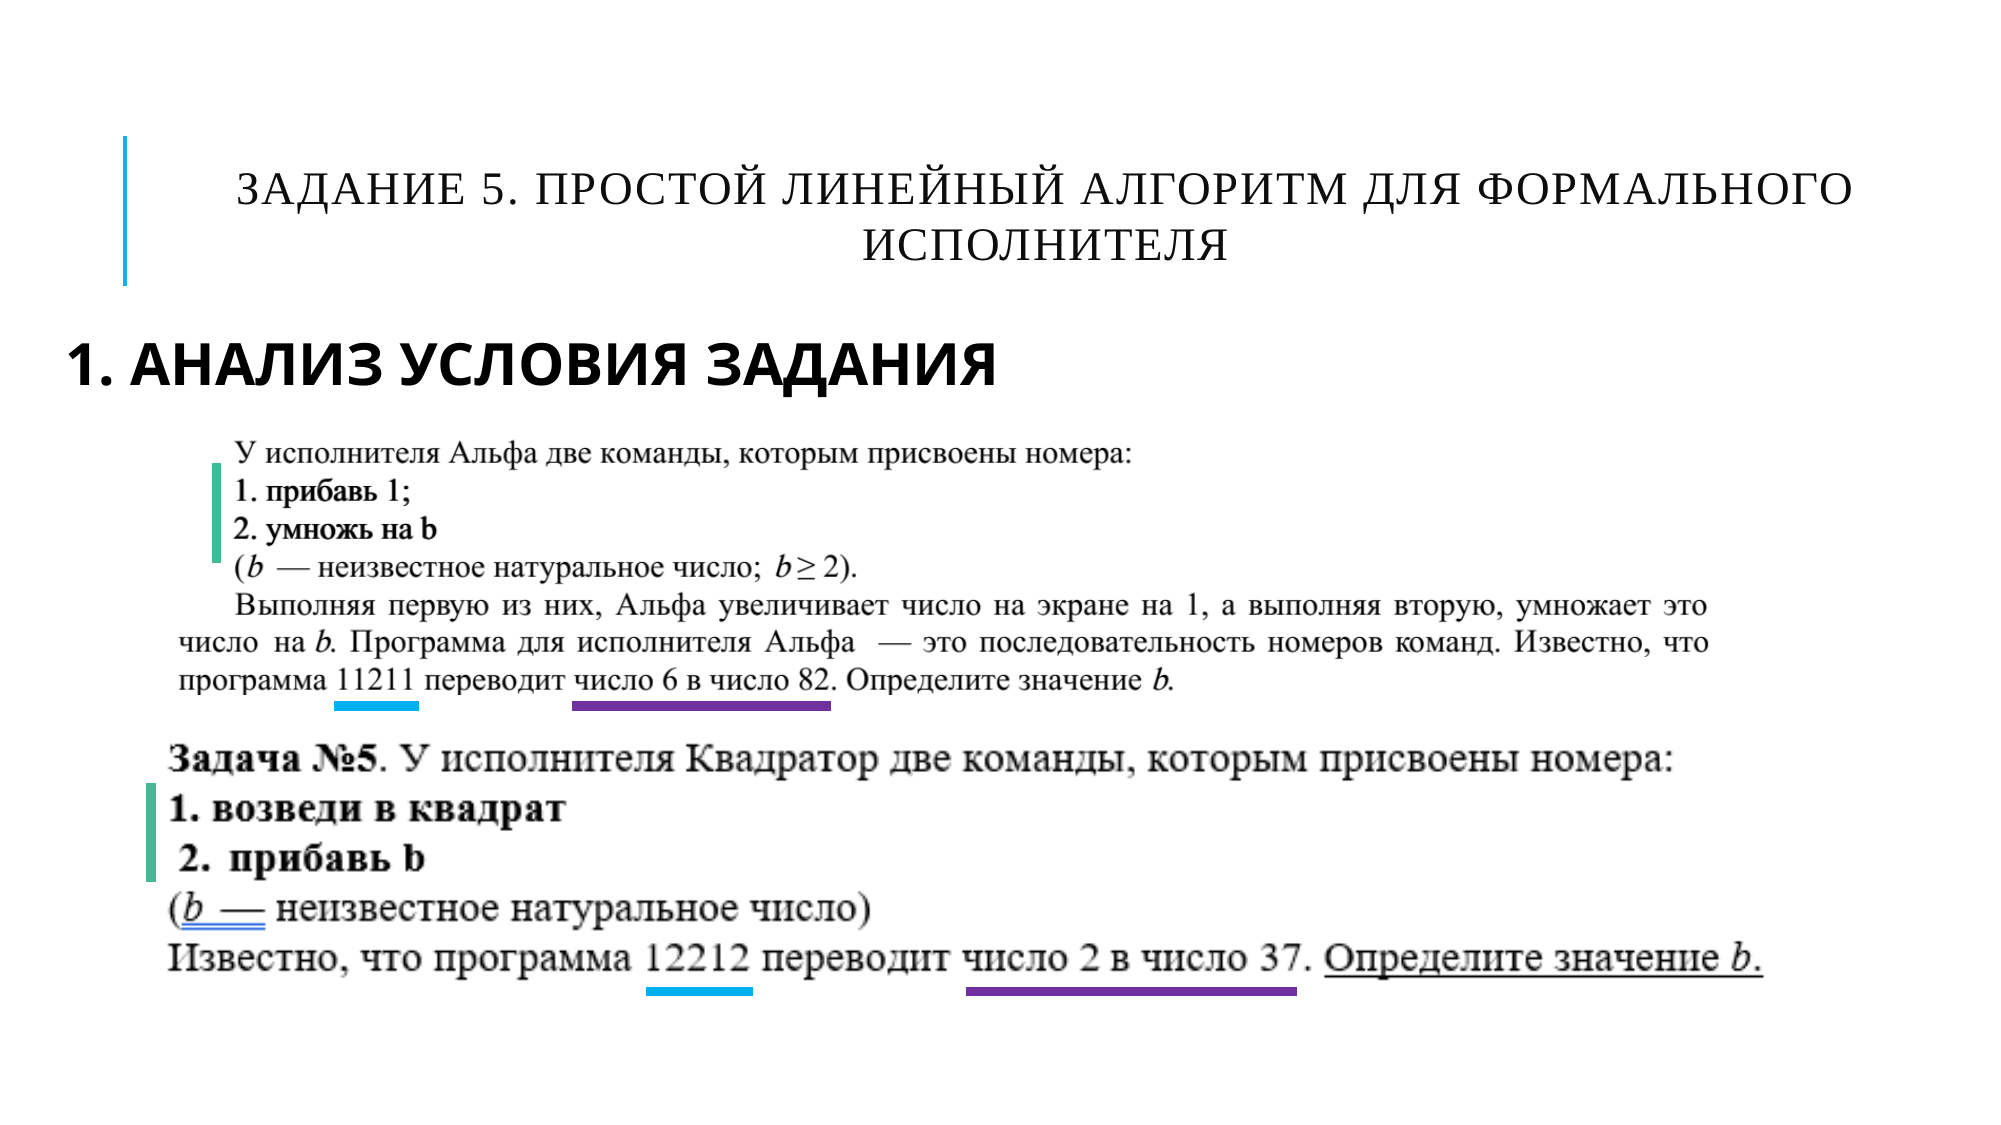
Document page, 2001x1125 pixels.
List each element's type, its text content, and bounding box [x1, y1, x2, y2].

title Задание 5. Простой линейный алгоритм для формального исполнителя [122, 149, 1972, 348]
text_box 1. АНАЛИЗ УСЛОВИЯ ЗАДАНИЯ [50, 319, 1015, 405]
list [152, 429, 1724, 696]
picture [137, 729, 1833, 1020]
